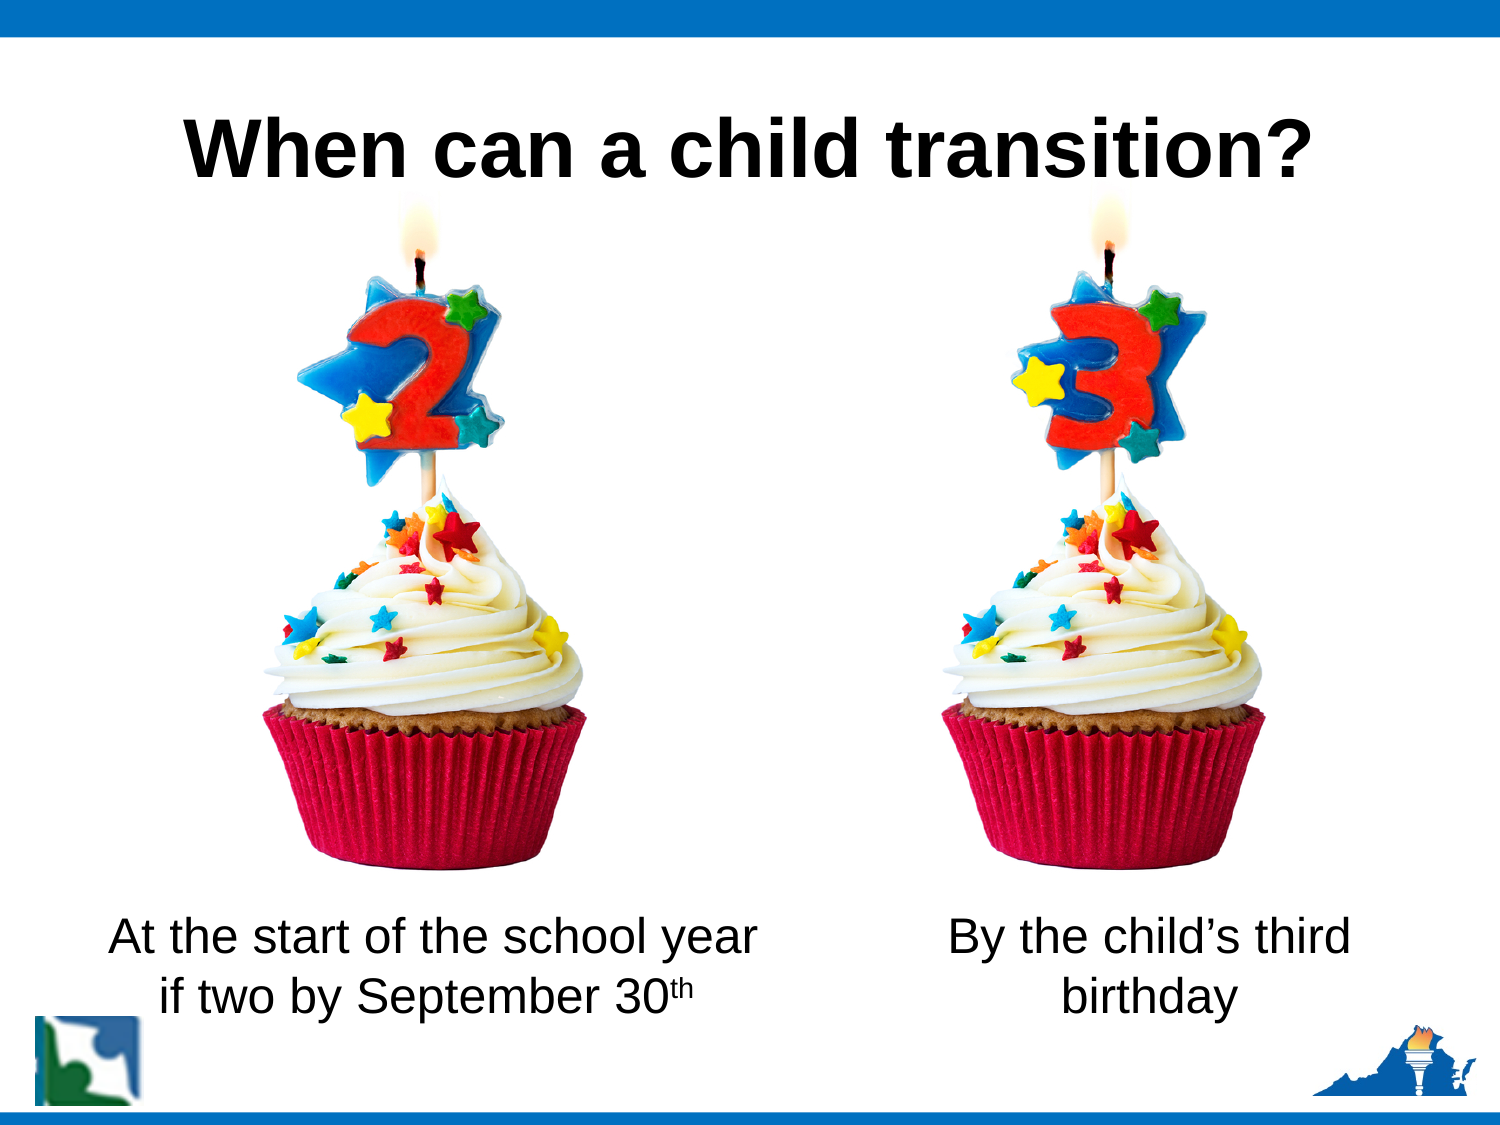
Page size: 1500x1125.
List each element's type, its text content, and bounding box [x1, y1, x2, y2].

text_box At the start of the school year if two by September 30th [58, 895, 809, 1031]
text_box By the child’s third birthday [863, 895, 1436, 1031]
picture [808, 158, 1389, 919]
picture [43, 1016, 145, 1106]
title When can a child transition? [75, 50, 1425, 238]
picture [35, 1057, 39, 1074]
picture [1312, 1025, 1477, 1096]
picture [128, 191, 709, 919]
